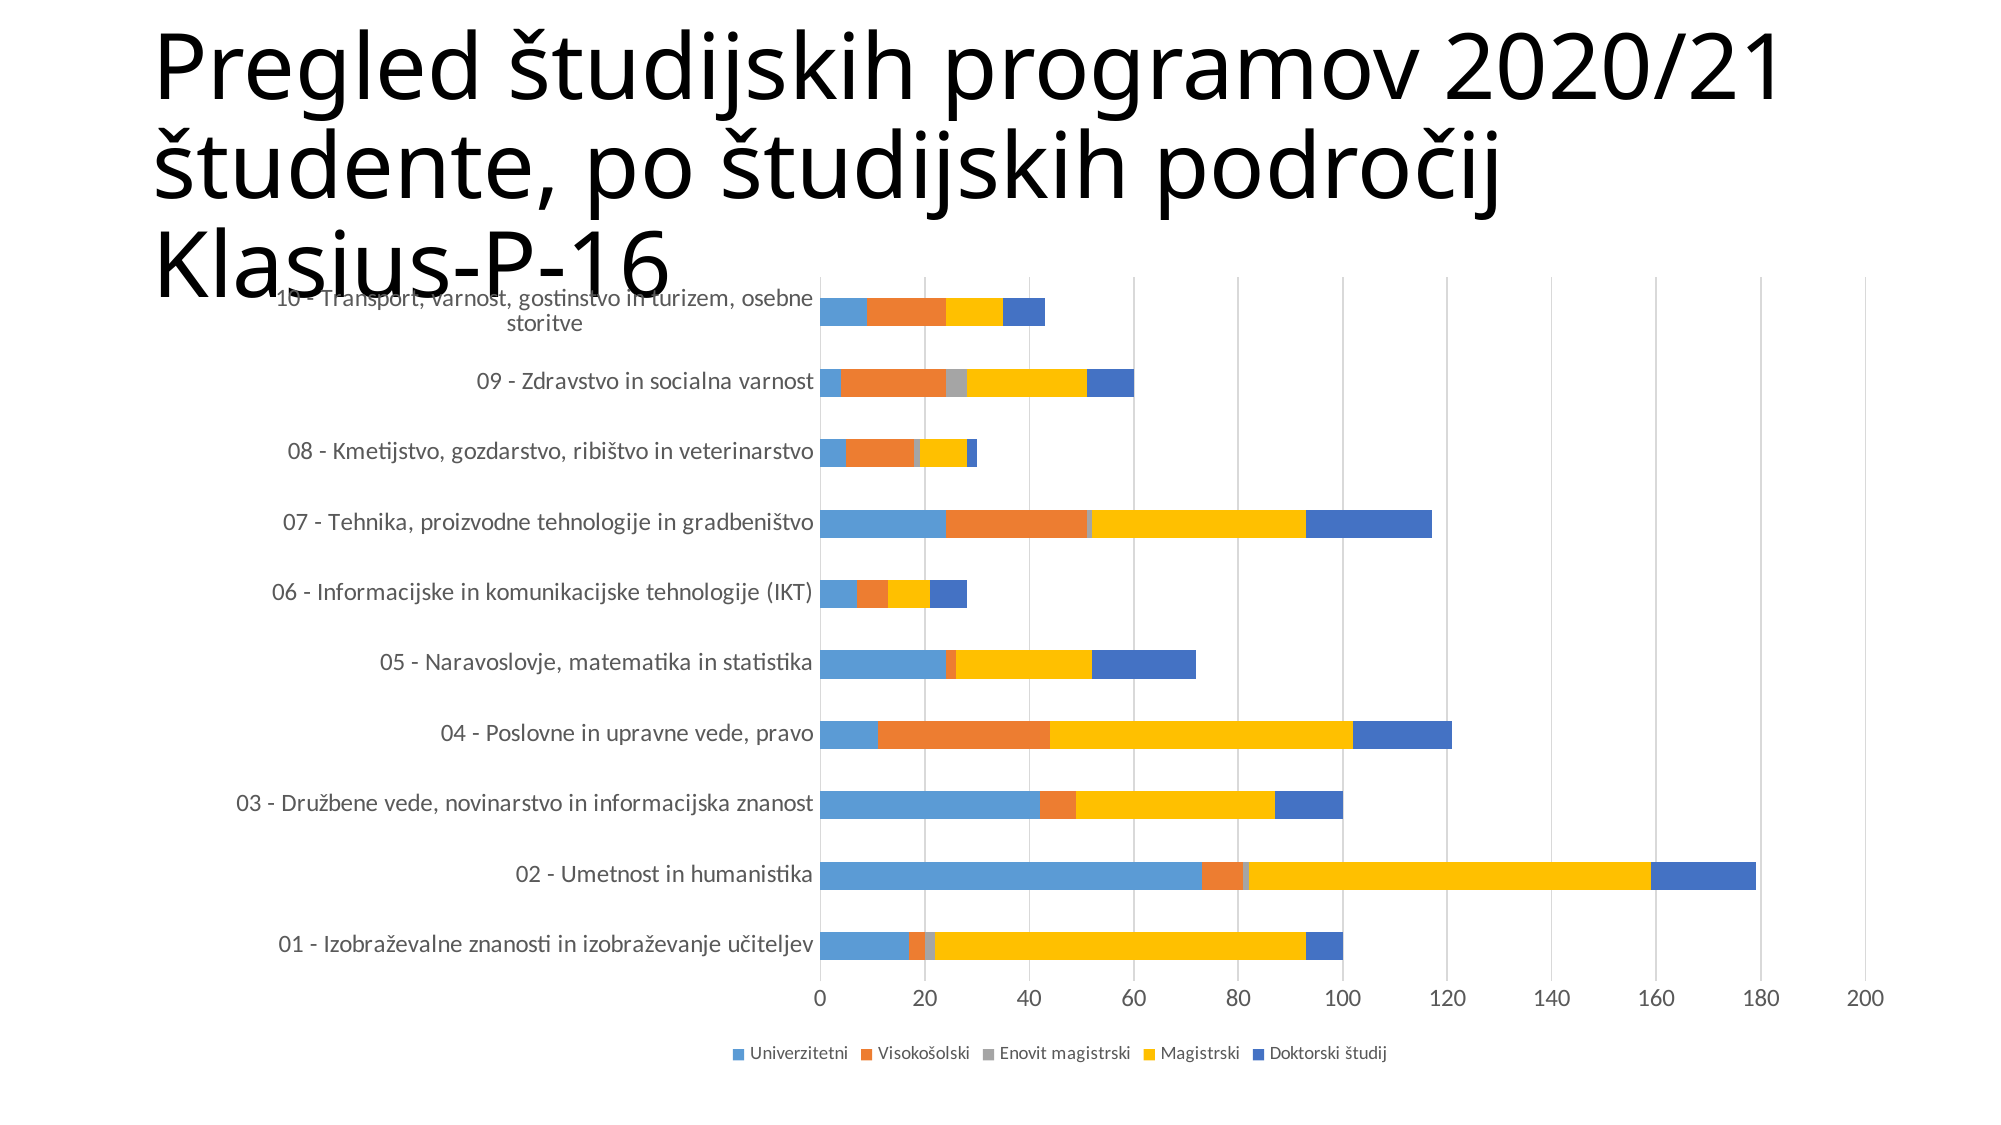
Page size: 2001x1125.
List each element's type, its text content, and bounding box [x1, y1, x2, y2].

title Pregled študijskih programov 2020/21 študente, po študijskih področij Klasius-P-16 [137, 59, 1863, 278]
chart [201, 261, 1919, 1071]
